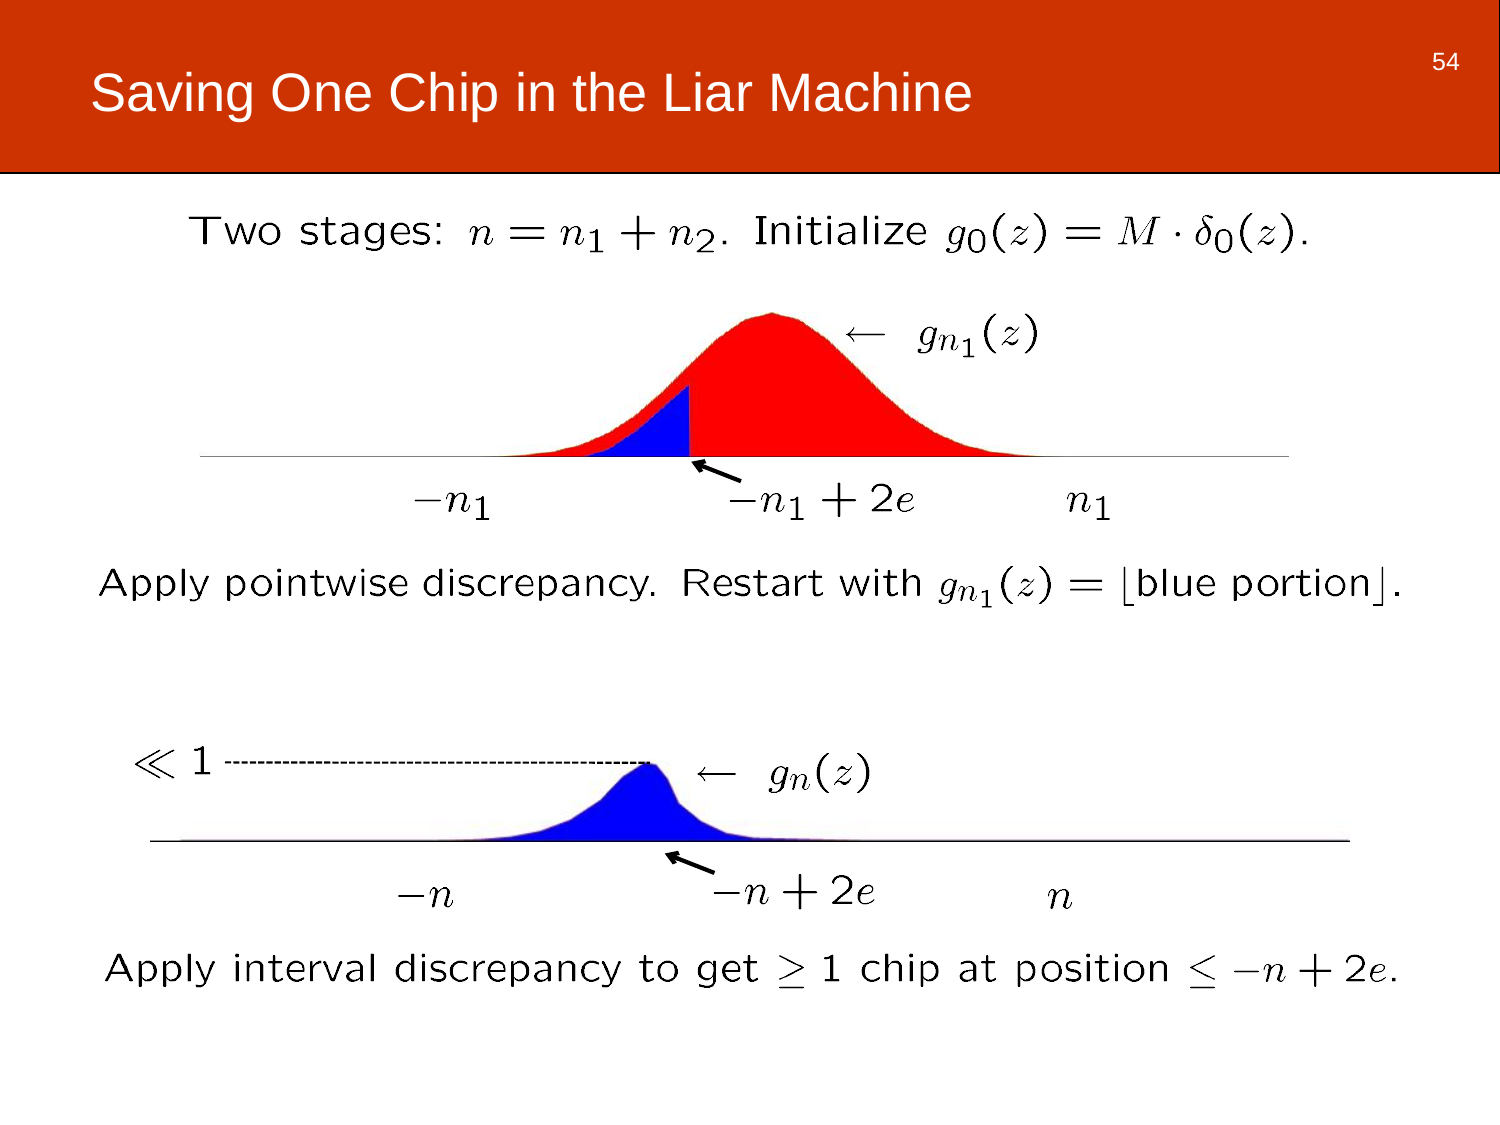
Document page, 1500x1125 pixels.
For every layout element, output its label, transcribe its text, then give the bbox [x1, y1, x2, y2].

picture [103, 951, 1396, 990]
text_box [149, 617, 1351, 911]
picture [98, 564, 1401, 609]
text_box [199, 312, 1292, 521]
picture [695, 751, 872, 794]
title Saving One Chip in the Liar Machine [74, 49, 1213, 201]
picture [133, 744, 211, 780]
text_box 54 [1412, 21, 1475, 100]
picture [187, 212, 1309, 255]
